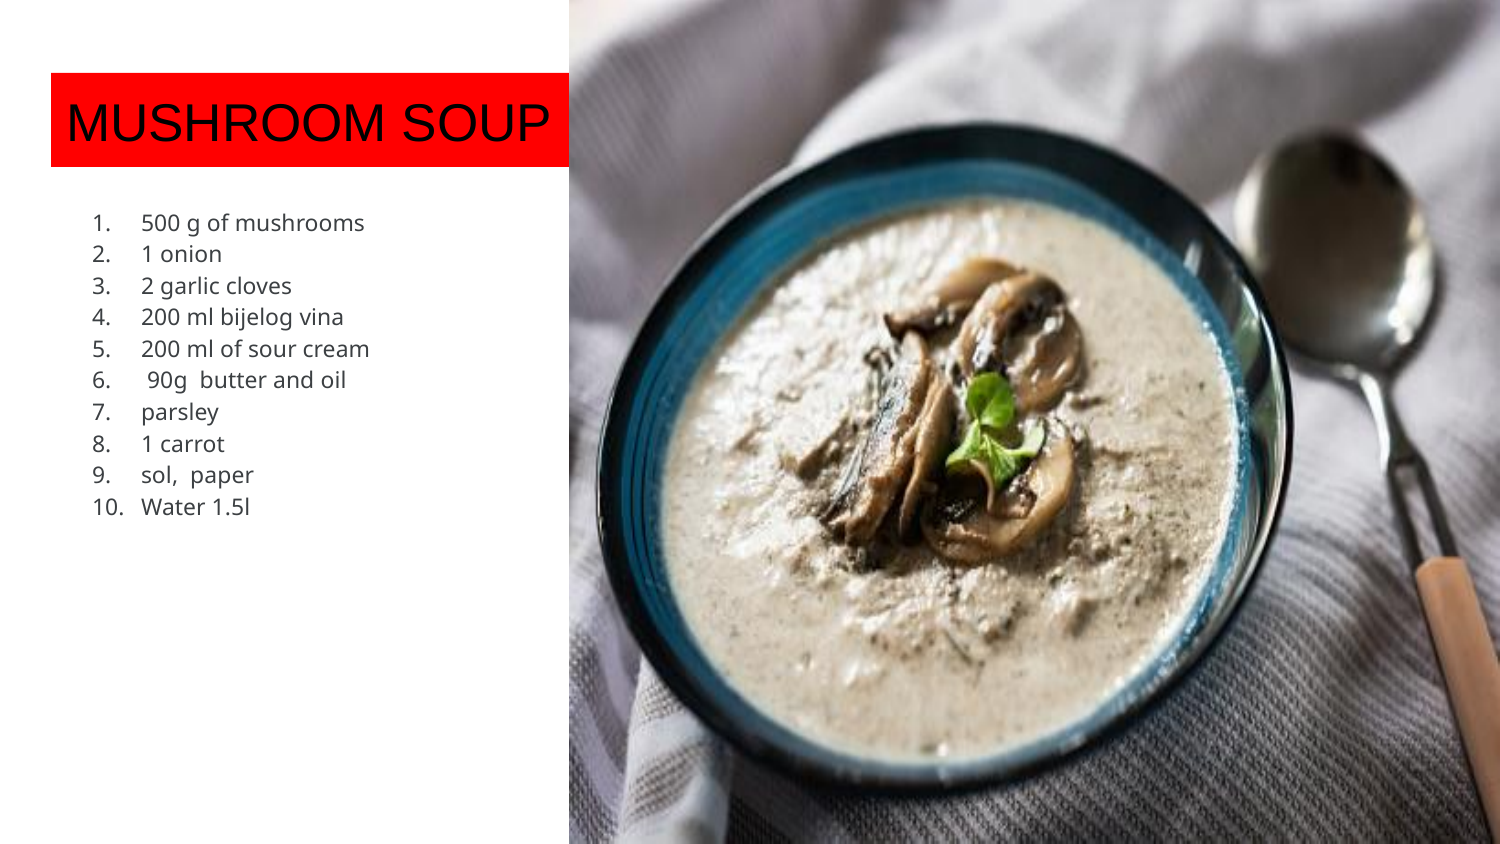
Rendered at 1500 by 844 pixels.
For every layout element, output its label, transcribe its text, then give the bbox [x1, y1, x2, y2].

title MUSHROOM SOUP [51, 72, 564, 167]
list 500 g of mushrooms 1 onion 2 garlic cloves 200 ml bijelog vina 200 ml of sour cream 90g butter and oil parsley 1 carrot sol, paper Water 1.5l [51, 189, 564, 750]
picture [569, 0, 1500, 844]
text_box [347, 77, 564, 144]
